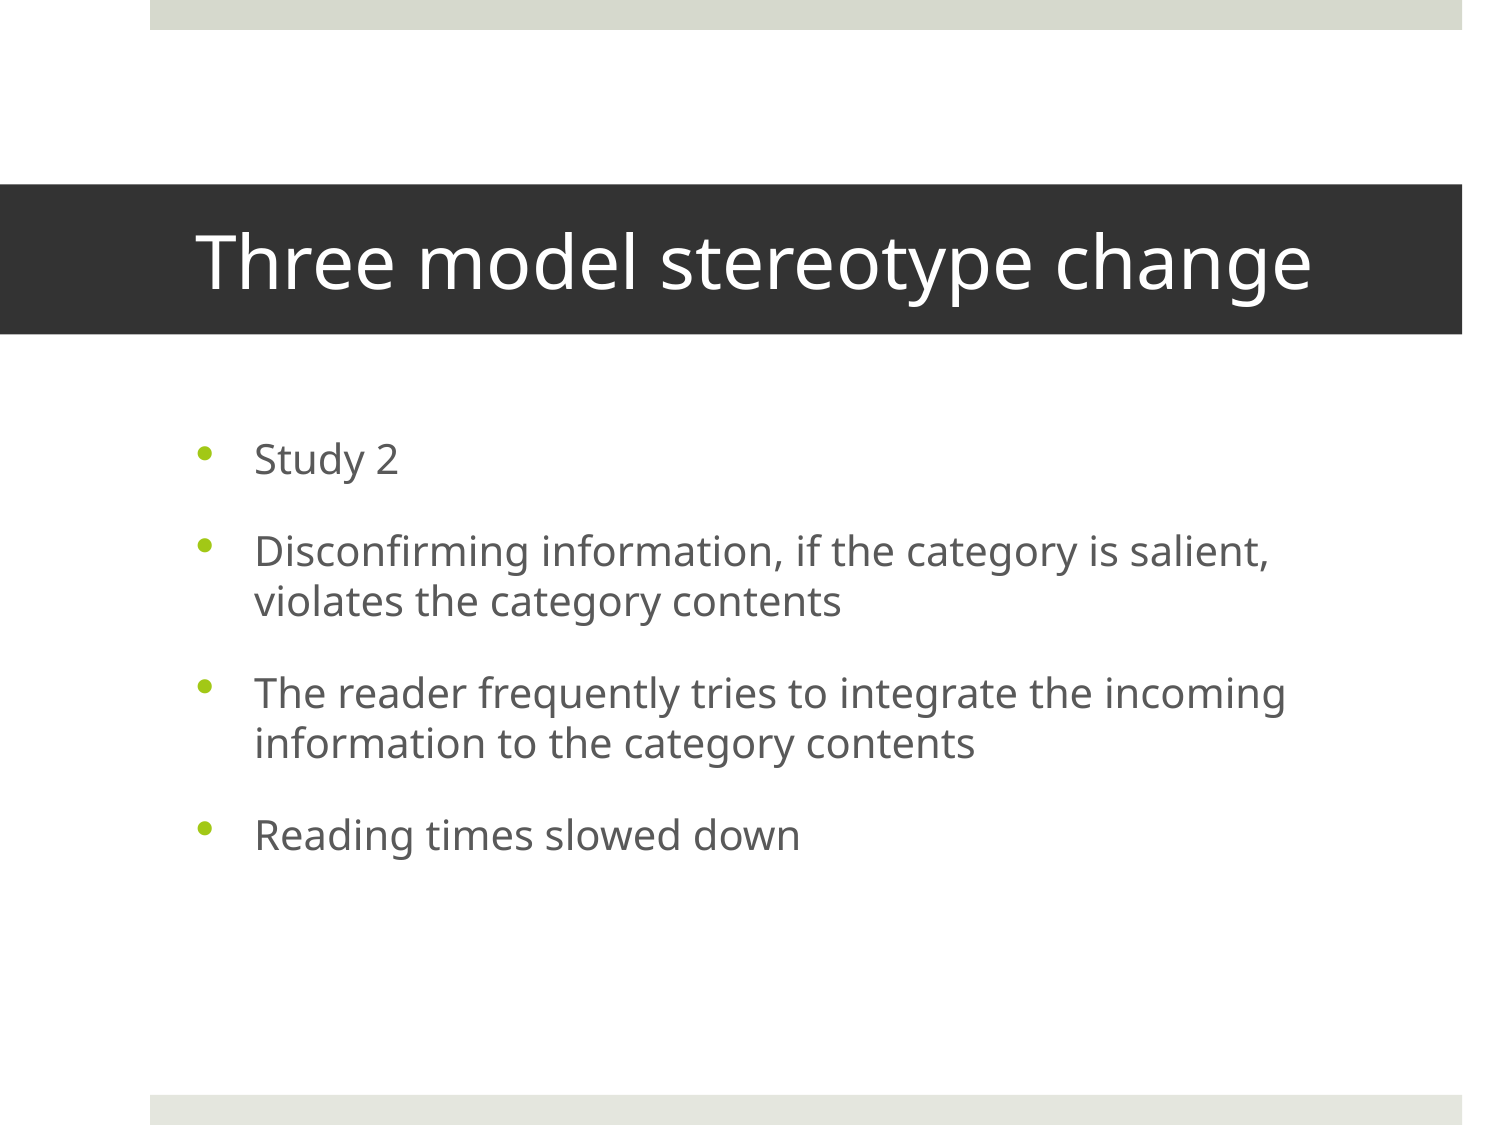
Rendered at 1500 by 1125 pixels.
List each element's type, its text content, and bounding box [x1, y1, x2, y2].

title Three model stereotype change [0, 184, 1463, 335]
list Study 2 Disconfirming information, if the category is salient, violates the category contents The reader frequently tries to integrate the incoming information to the category contents Reading times slowed down [182, 425, 1432, 1028]
